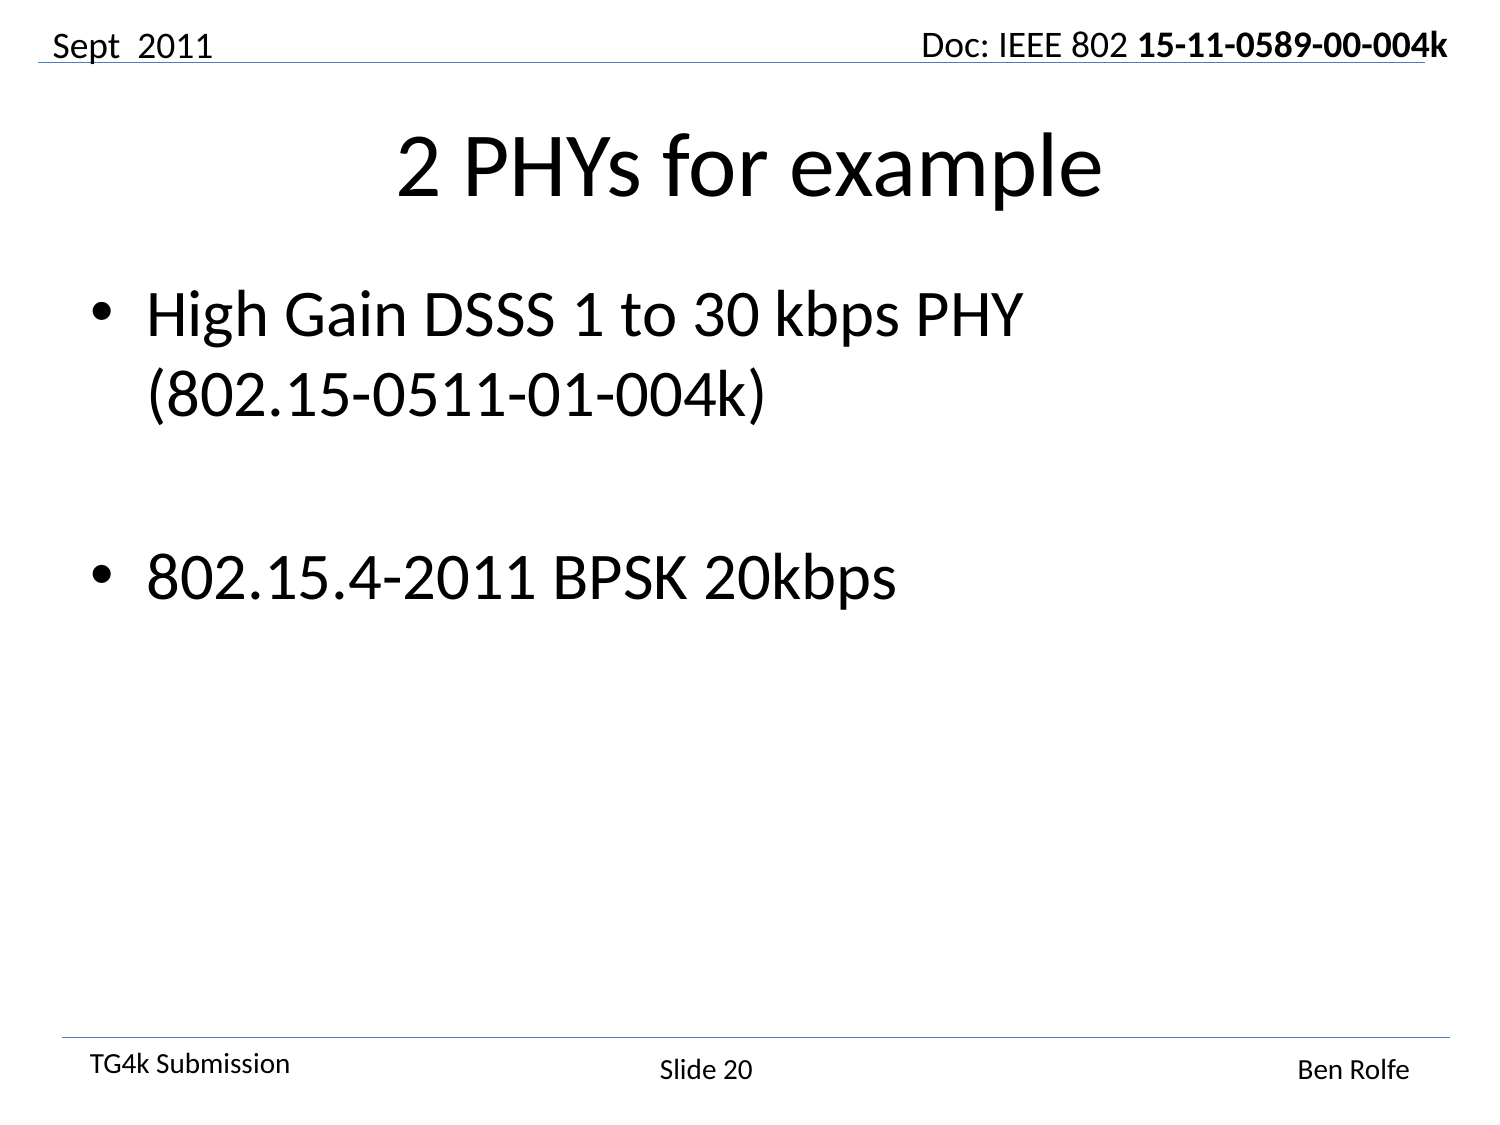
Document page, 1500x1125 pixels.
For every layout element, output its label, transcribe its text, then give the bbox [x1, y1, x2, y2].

footer Ben Rolfe [950, 1037, 1425, 1098]
title 2 PHYs for example [75, 87, 1425, 233]
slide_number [37, 12, 388, 75]
slide_number Slide 20 [512, 1037, 900, 1098]
list High Gain DSSS 1 to 30 kbps PHY (802.15-0511-01-004k) 802.15.4-2011 BPSK 20kbps [75, 262, 1425, 1005]
